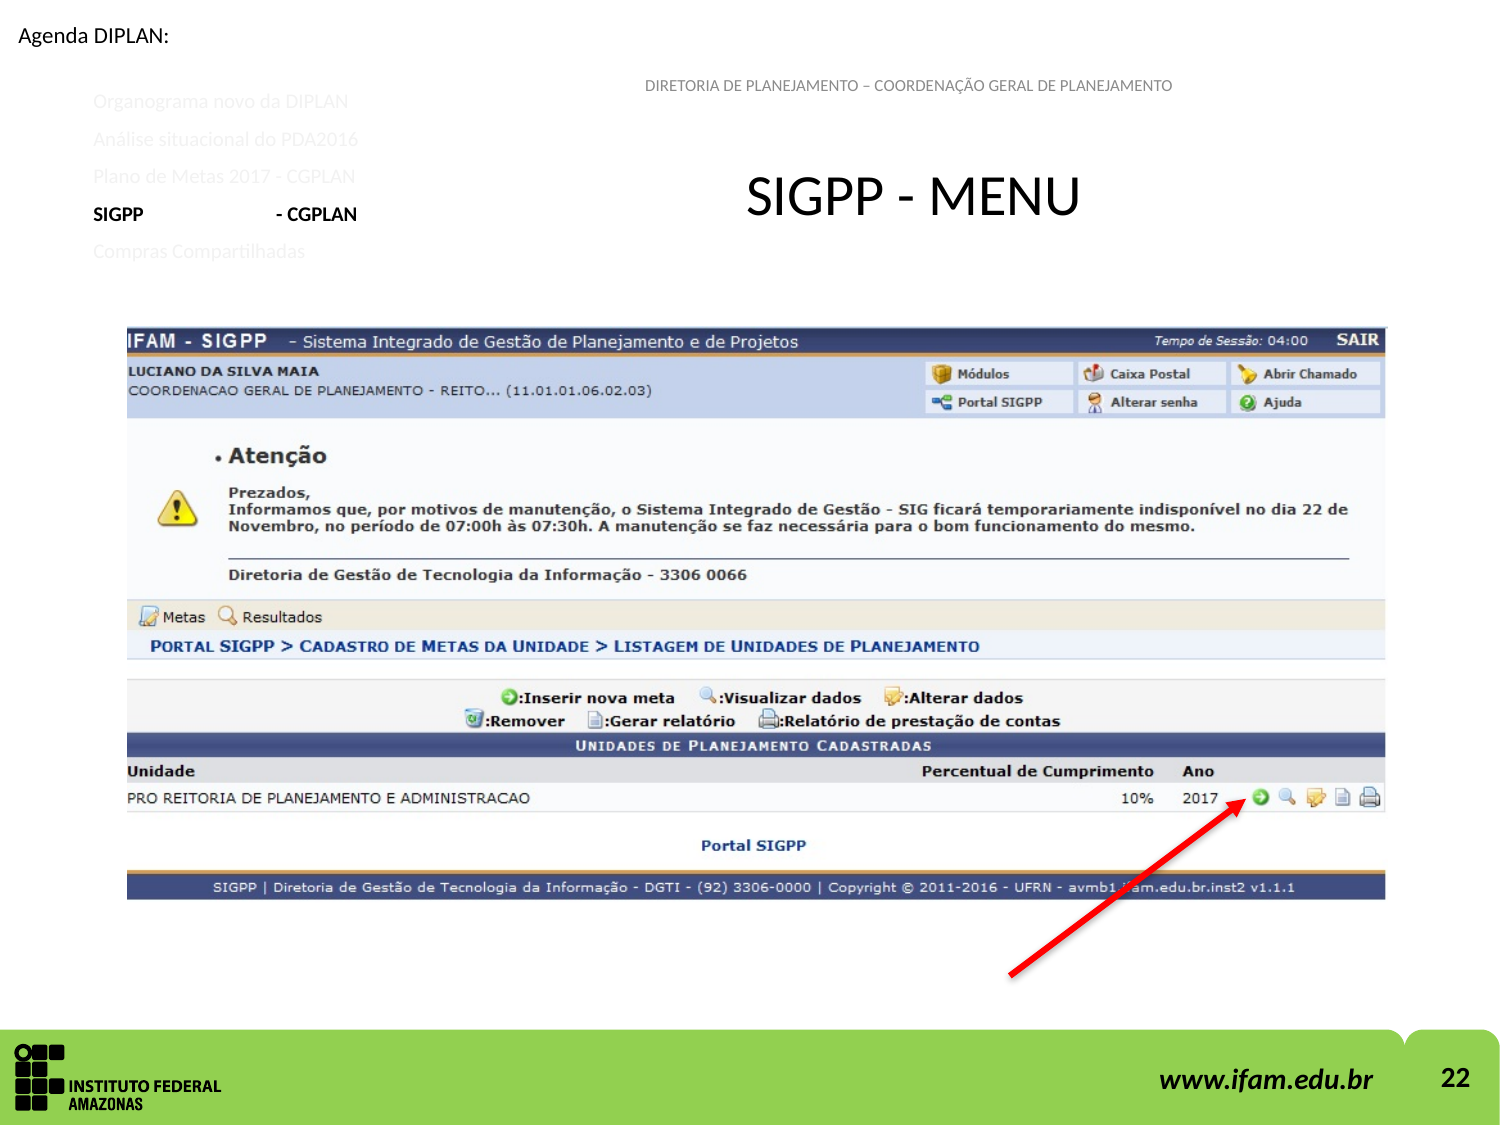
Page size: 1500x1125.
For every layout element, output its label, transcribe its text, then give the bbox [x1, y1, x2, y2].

text_box www.ifam.edu.br [927, 1052, 1388, 1103]
text_box SIGPP - MENU [566, 141, 1365, 273]
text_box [1009, 798, 1247, 977]
text_box Agenda DIPLAN: Organograma novo da DIPLAN Análise situacional do PDA2016 Plano de Metas 2017 - CGPLAN SIGPP - CGPLAN Compras Compartilhadas [3, 22, 566, 336]
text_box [14, 1043, 222, 1111]
slide_number 22 [1411, 1046, 1500, 1106]
text_box [0, 1029, 1500, 1125]
subtitle DIRETORIA DE PLANEJAMENTO – COORDENAÇÃO GERAL DE PLANEJAMENTO [383, 19, 1435, 102]
picture [127, 326, 1389, 911]
